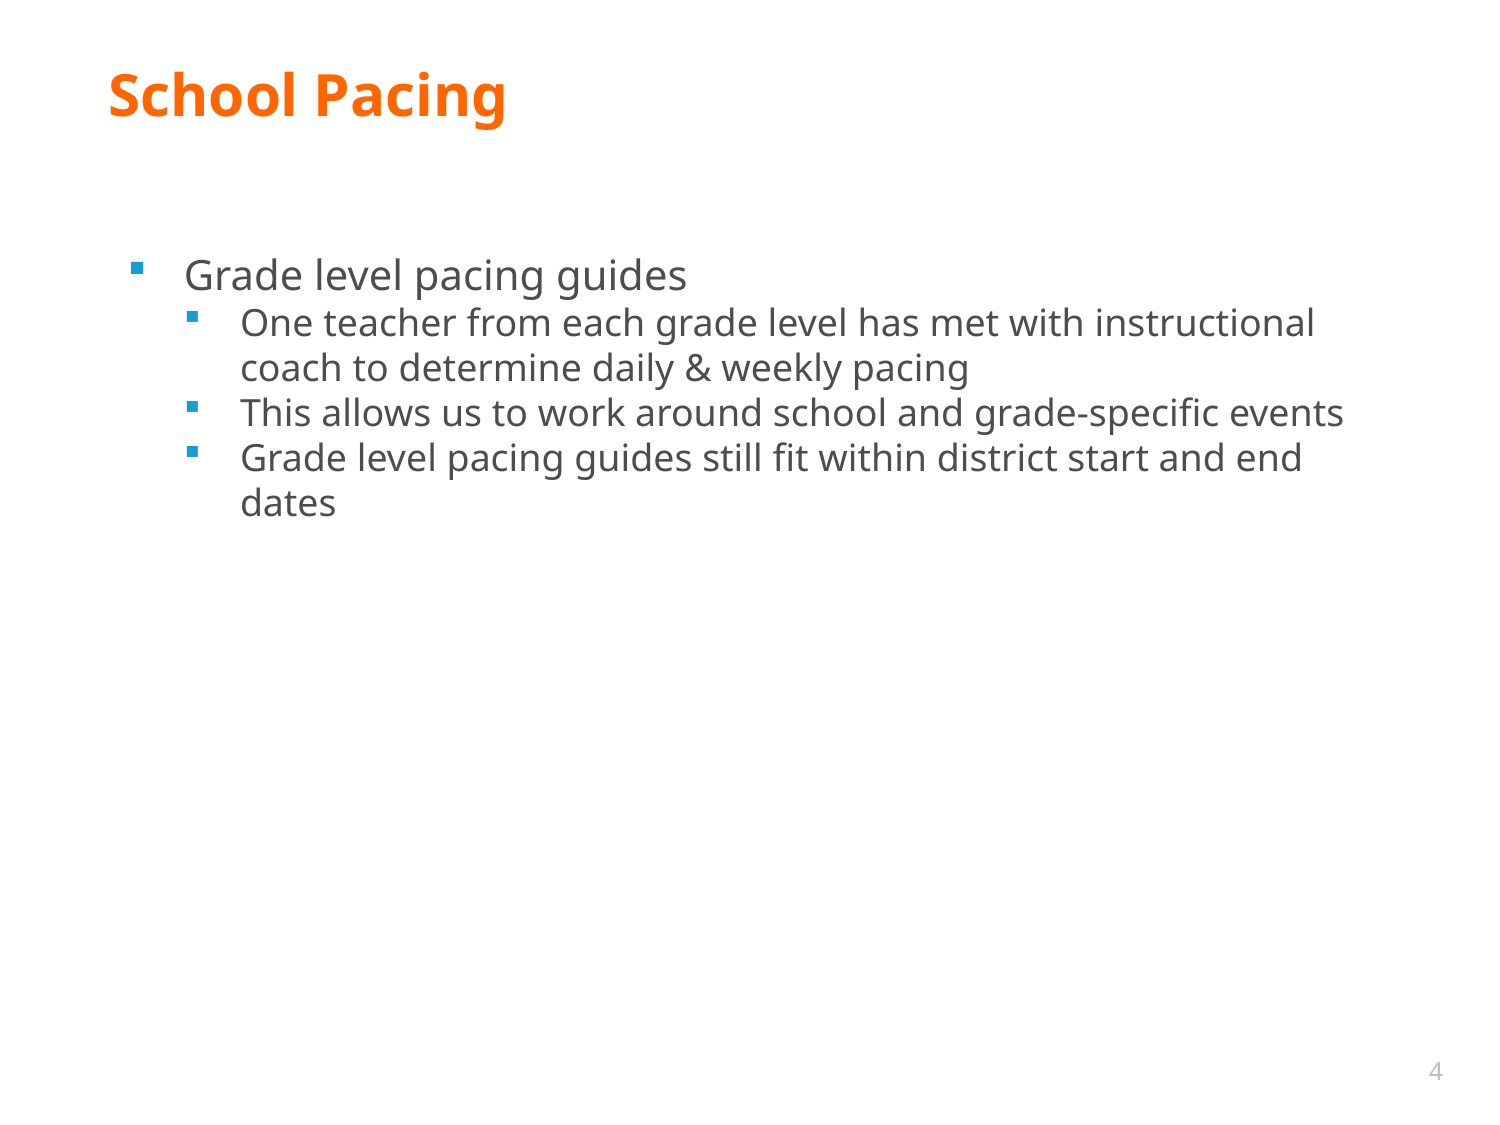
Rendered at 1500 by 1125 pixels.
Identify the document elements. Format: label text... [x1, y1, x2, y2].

list Grade level pacing guides One teacher from each grade level has met with instructional coach to determine daily & weekly pacing This allows us to work around school and grade-specific events Grade level pacing guides still fit within district start and end dates [97, 243, 1392, 779]
title School Pacing [97, 15, 1392, 179]
